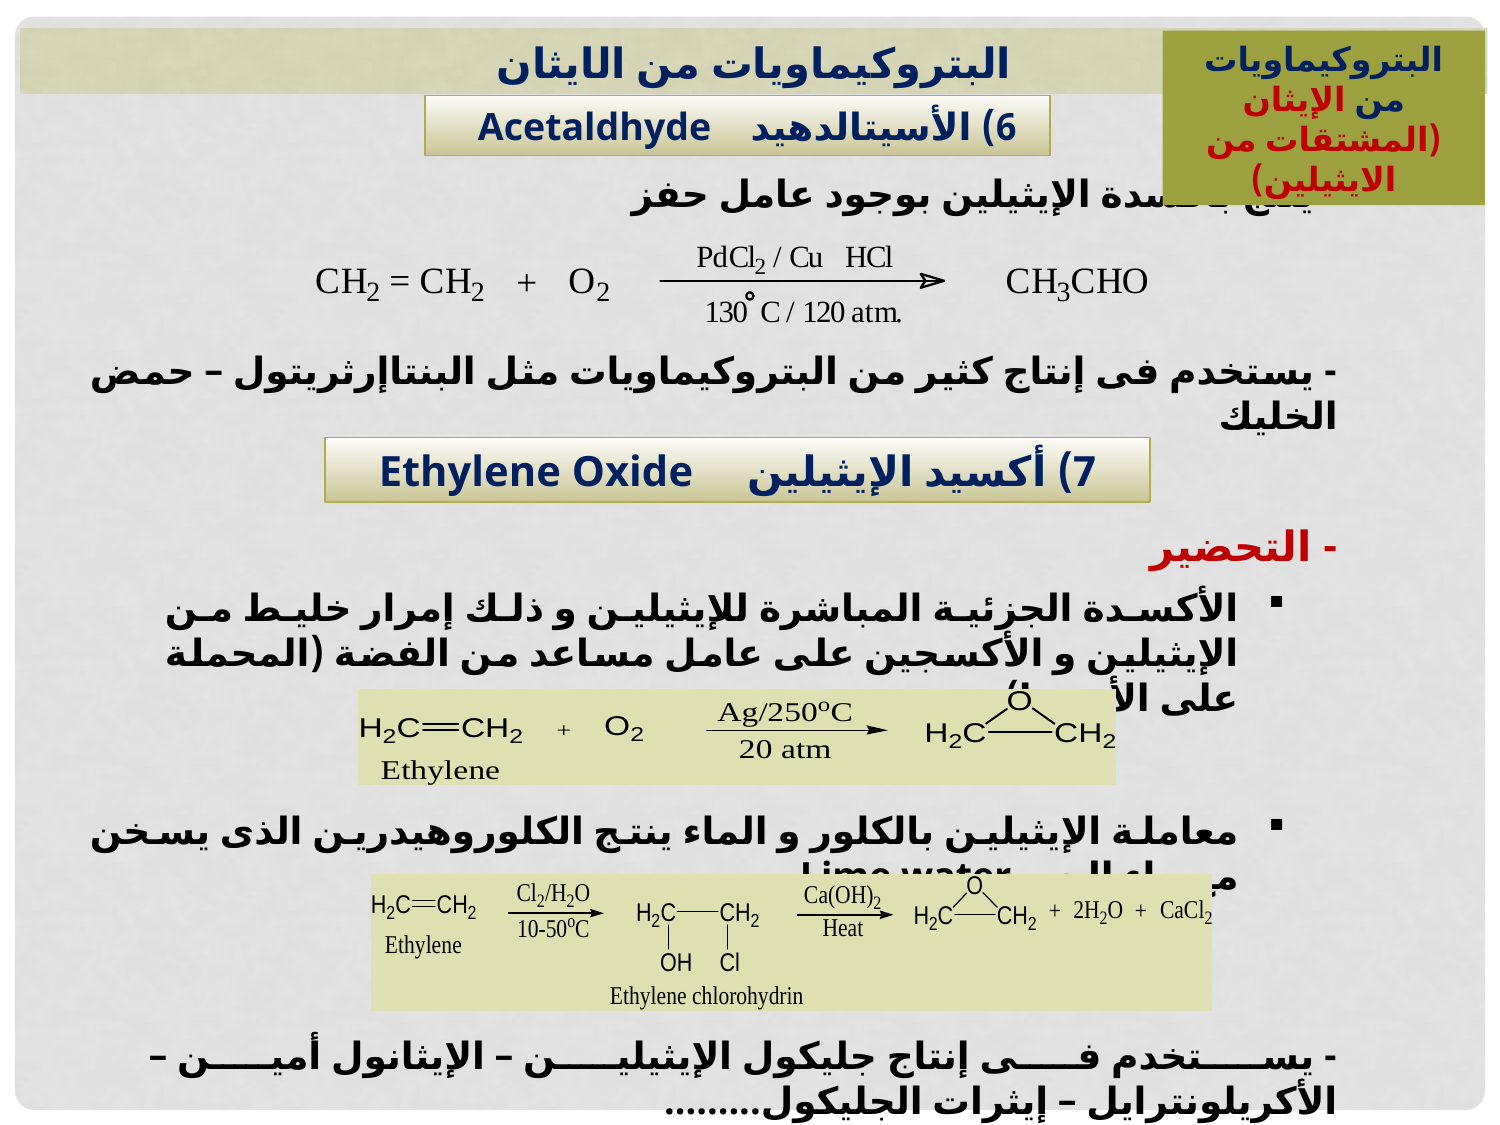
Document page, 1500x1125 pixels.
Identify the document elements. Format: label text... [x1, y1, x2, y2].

text_box 6) الأسيتالدهيد Acetaldhyde [424, 95, 1051, 156]
text_box الأكسدة الجزئية المباشرة للإيثيلين و ذلك إمرار خليط من الإيثيلين و الأكسجين على عامل مساعد من الفضة (المحملة على الأمونيا) [150, 577, 1300, 727]
text_box البتروكيماويات من الإيثان (المشتقات من الايثيلين) [1160, 29, 1487, 207]
text_box معاملة الإيثيلين بالكلور و الماء ينتج الكلوروهيدرين الذى يسخن مع ماء الجير Lime water [75, 799, 1300, 905]
text_box البتروكيماويات من الايثان [19, 28, 1488, 94]
text_box - يستخدم فى إنتاج كثير من البتروكيماويات مثل البنتاإرثريتول – حمض الخليك [74, 339, 1353, 445]
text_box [358, 688, 1117, 786]
text_box - ينتج بأكسدة الإيثيلين بوجود عامل حفز [599, 162, 1353, 223]
text_box - يستخدم فى إنتاج جليكول الإيثيلين – الإيثانول أمين – الأكريلونترايل – إيثرات الجليكول......... [132, 1023, 1355, 1125]
text_box - التحضير [174, 512, 1353, 578]
picture [299, 224, 1163, 330]
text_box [370, 873, 1213, 1011]
text_box 7) أكسيد الإيثيلين Ethylene Oxide [324, 437, 1151, 503]
